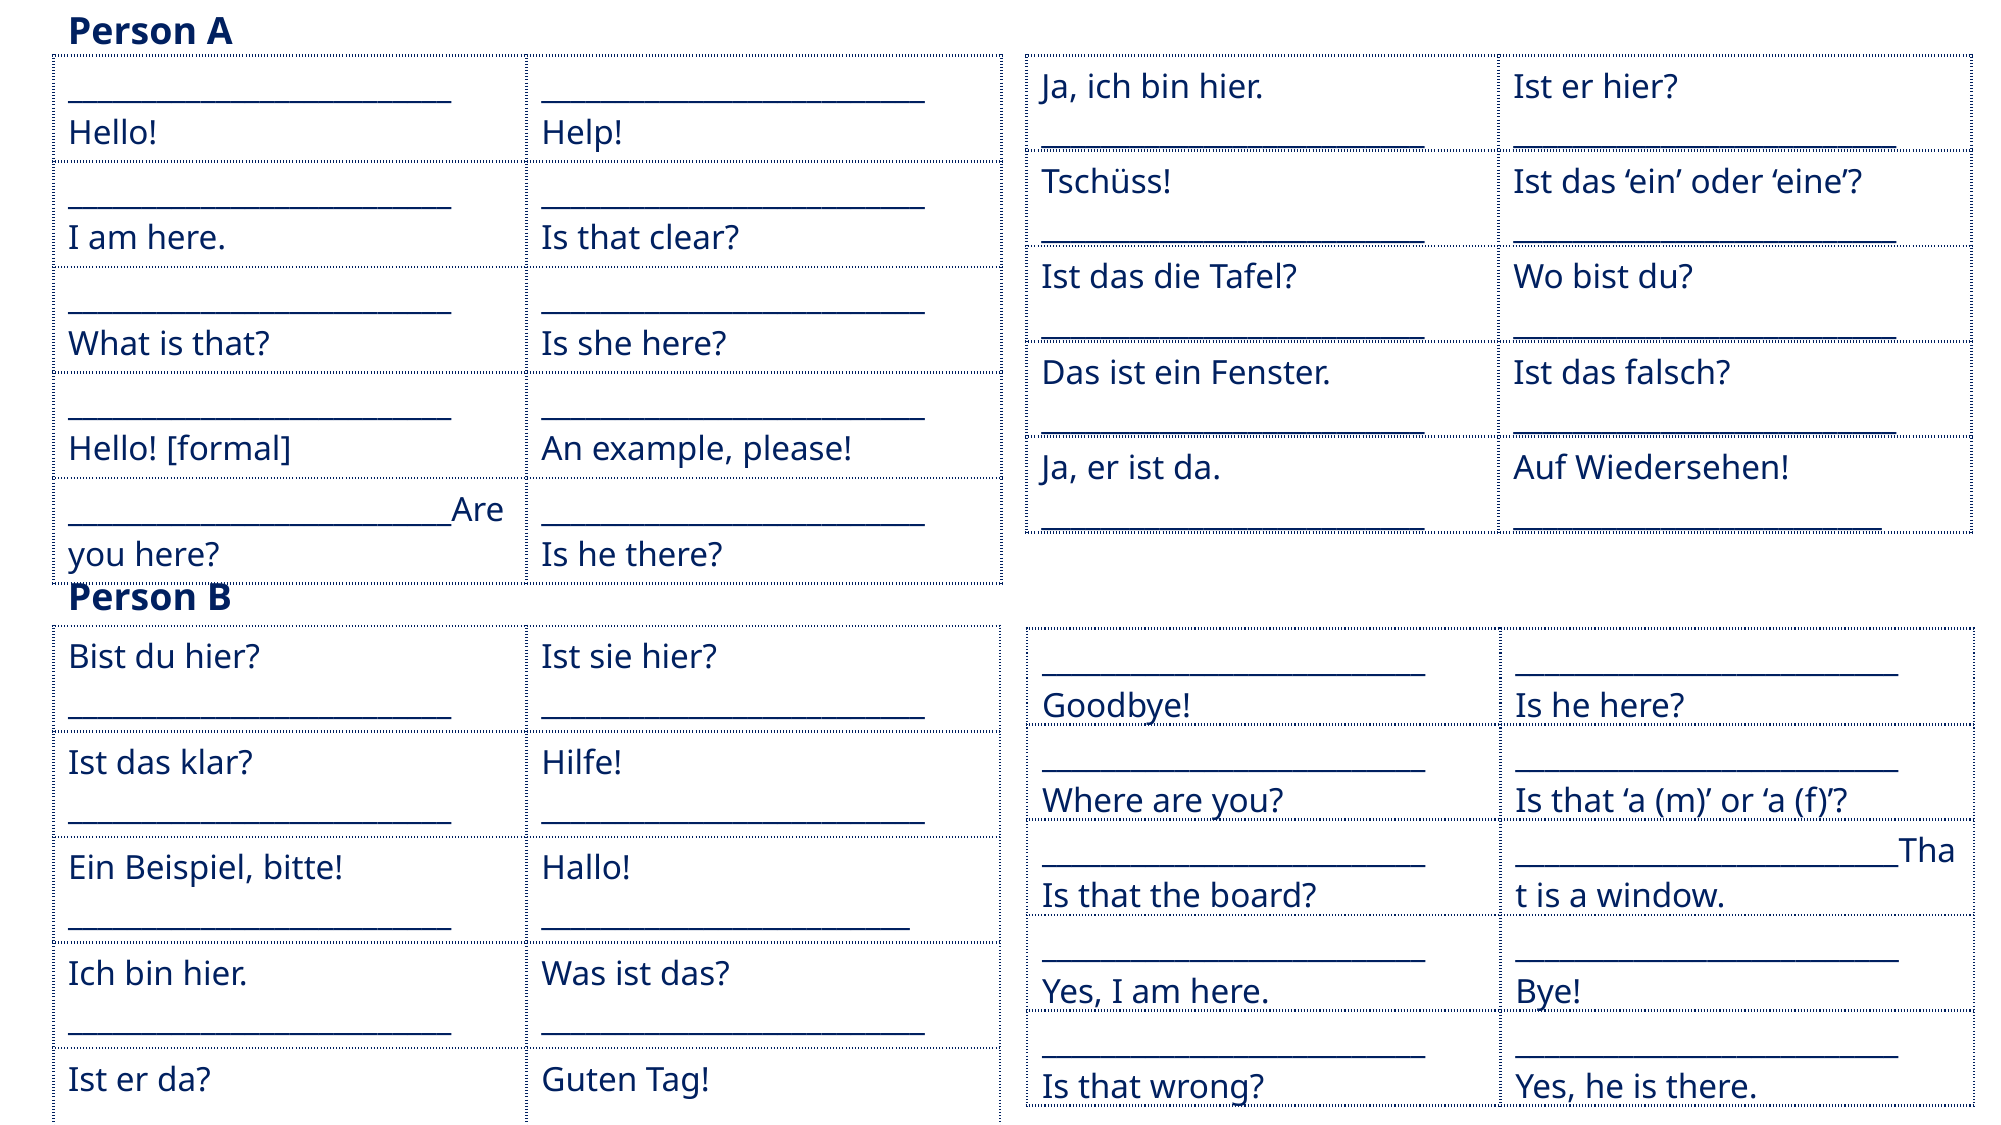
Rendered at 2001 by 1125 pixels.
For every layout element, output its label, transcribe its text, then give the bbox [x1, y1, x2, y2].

table_cell Auf Wiedersehen! _________________________ [1498, 437, 1972, 532]
table_cell __________________________ Hello! [formal] [53, 372, 527, 478]
table_cell Ich bin hier. __________________________ [53, 943, 527, 1048]
table_cell __________________________ Is he there? [527, 478, 1001, 583]
table_header Ja, ich bin hier. __________________________ [1026, 55, 1498, 151]
table_cell Hilfe! __________________________ [527, 731, 1000, 837]
table_cell Das ist ein Fenster. __________________________ [1026, 341, 1498, 437]
table_cell __________________________ Is that ‘a (m)’ or ‘a (f)’? [1500, 724, 1974, 820]
table_cell __________________________ Where are you? [1027, 724, 1500, 820]
table_cell __________________________ Is that the board? [1027, 820, 1500, 915]
text_box Person A [53, 0, 448, 60]
table_cell Ein Beispiel, bitte! __________________________ [53, 837, 527, 943]
table_cell __________________________ Is she here? [527, 267, 1001, 372]
table_header __________________________ Help! [527, 56, 1001, 161]
table_cell Guten Tag! __________________________ [527, 1048, 1000, 1125]
table_header Ist sie hier? __________________________ [527, 626, 1000, 731]
table_cell Wo bist du? __________________________ [1498, 246, 1972, 341]
table_header Bist du hier? __________________________ [53, 626, 527, 731]
table_cell __________________________ Is that wrong? [1027, 1010, 1500, 1106]
table_cell __________________________ Yes, he is there. [1500, 1010, 1974, 1106]
table_cell __________________________Are you here? [53, 478, 527, 583]
table_header __________________________ Goodbye! [1027, 629, 1500, 724]
table_cell Ist das ‘ein’ oder ‘eine’? __________________________ [1498, 151, 1972, 246]
table_cell Ist das falsch? __________________________ [1498, 341, 1972, 437]
table_cell Was ist das? __________________________ [527, 943, 1000, 1048]
table_cell Hallo! _________________________ [527, 837, 1000, 943]
table_cell Tschüss! __________________________ [1026, 151, 1498, 246]
table_cell Ist er da? __________________________ [53, 1048, 527, 1125]
table_header __________________________ Hello! [53, 56, 527, 161]
table_cell __________________________ Yes, I am here. [1027, 915, 1500, 1010]
table_cell Ist das klar? __________________________ [53, 731, 527, 837]
table_cell __________________________ I am here. [53, 161, 527, 267]
table_header Ist er hier? __________________________ [1498, 55, 1972, 151]
table_cell __________________________That is a window. [1500, 820, 1974, 915]
text_box Person B [53, 565, 448, 626]
table_cell Ja, er ist da. __________________________ [1026, 437, 1498, 532]
table_cell __________________________ Is that clear? [527, 161, 1001, 267]
table_cell __________________________ Bye! [1500, 915, 1974, 1010]
table_cell Ist das die Tafel? __________________________ [1026, 246, 1498, 341]
table_cell __________________________ What is that? [53, 267, 527, 372]
table_cell __________________________ An example, please! [527, 372, 1001, 478]
table_header __________________________ Is he here? [1500, 629, 1974, 724]
